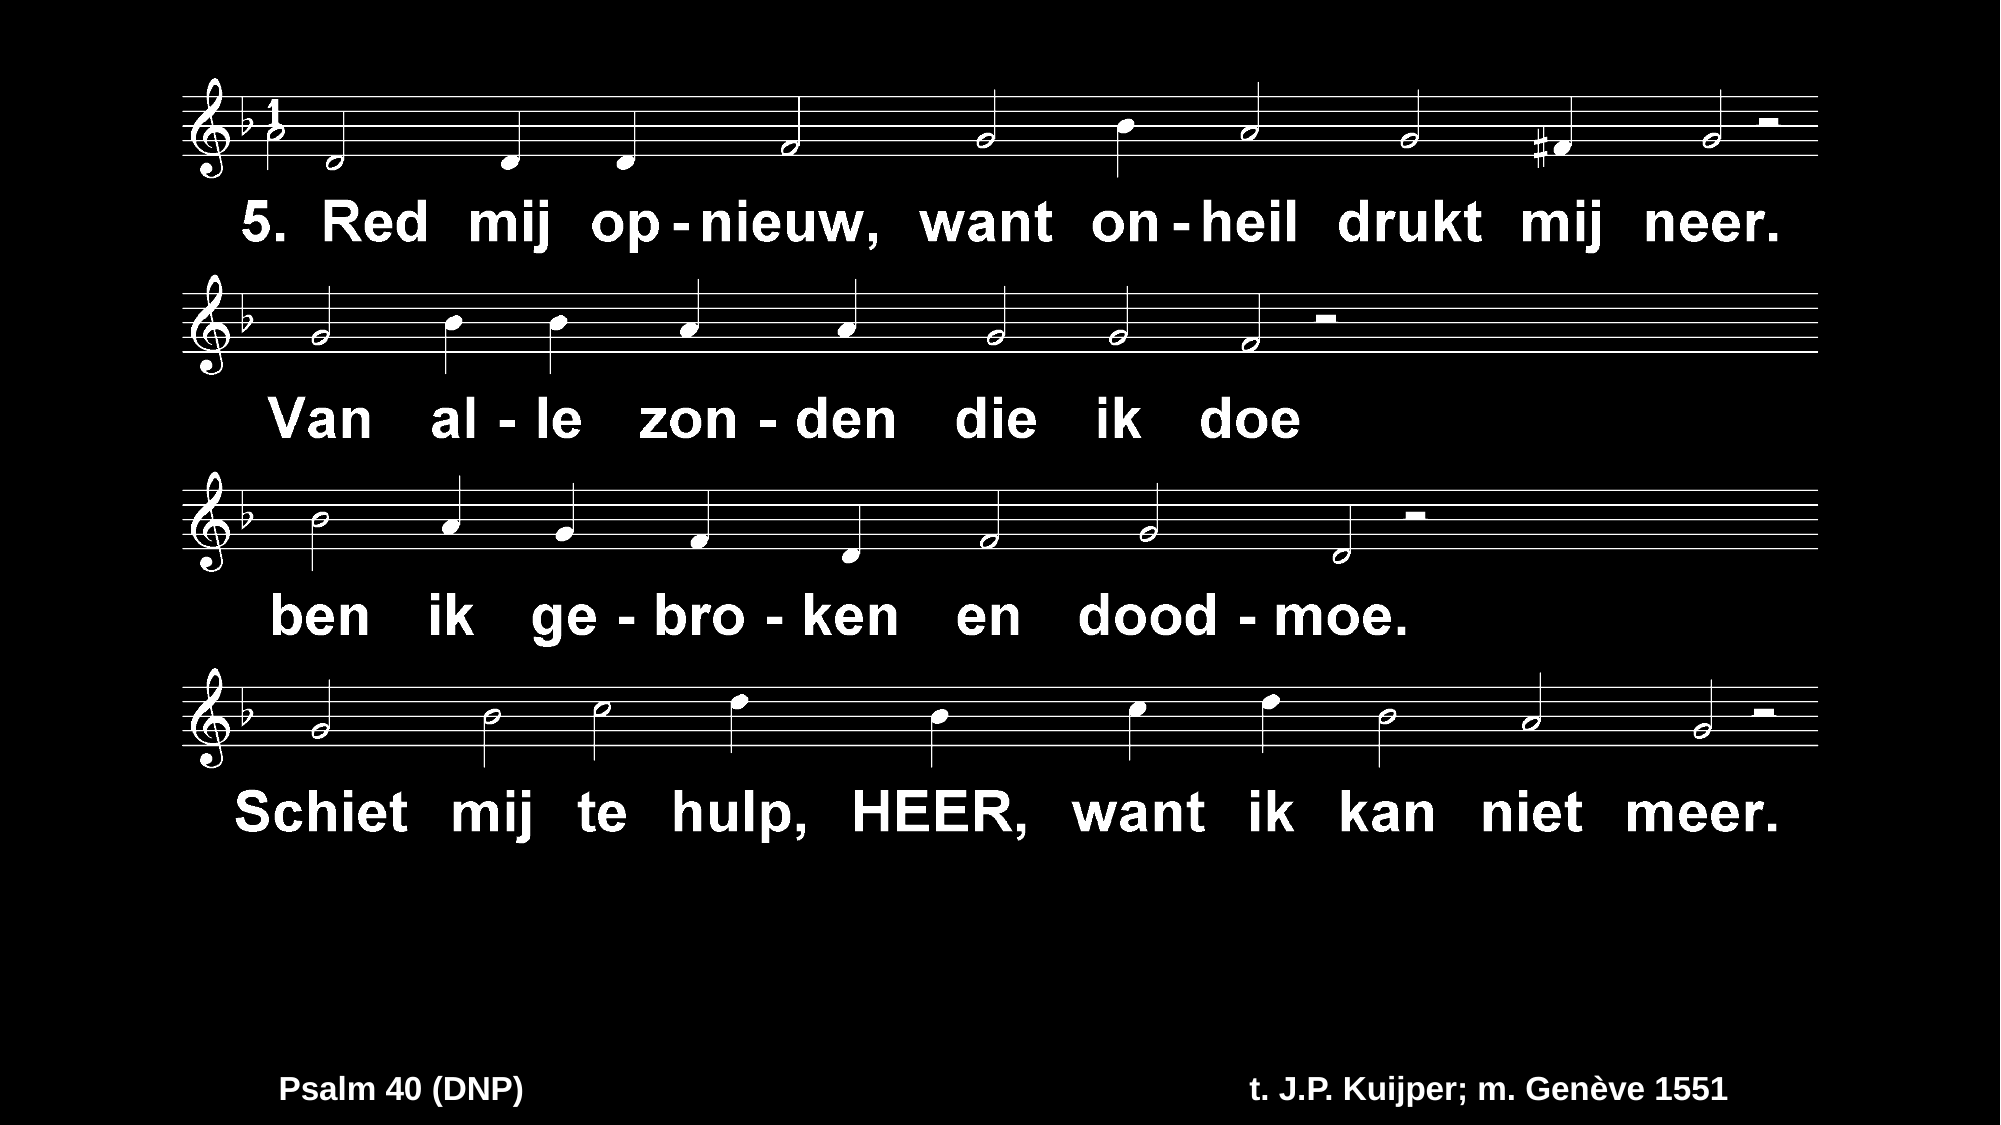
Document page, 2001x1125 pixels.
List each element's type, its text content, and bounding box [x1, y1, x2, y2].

picture [166, 62, 1834, 859]
text_box Psalm 40 (DNP) t. J.P. Kuijper; m. Genève 1551 [263, 1059, 1745, 1115]
